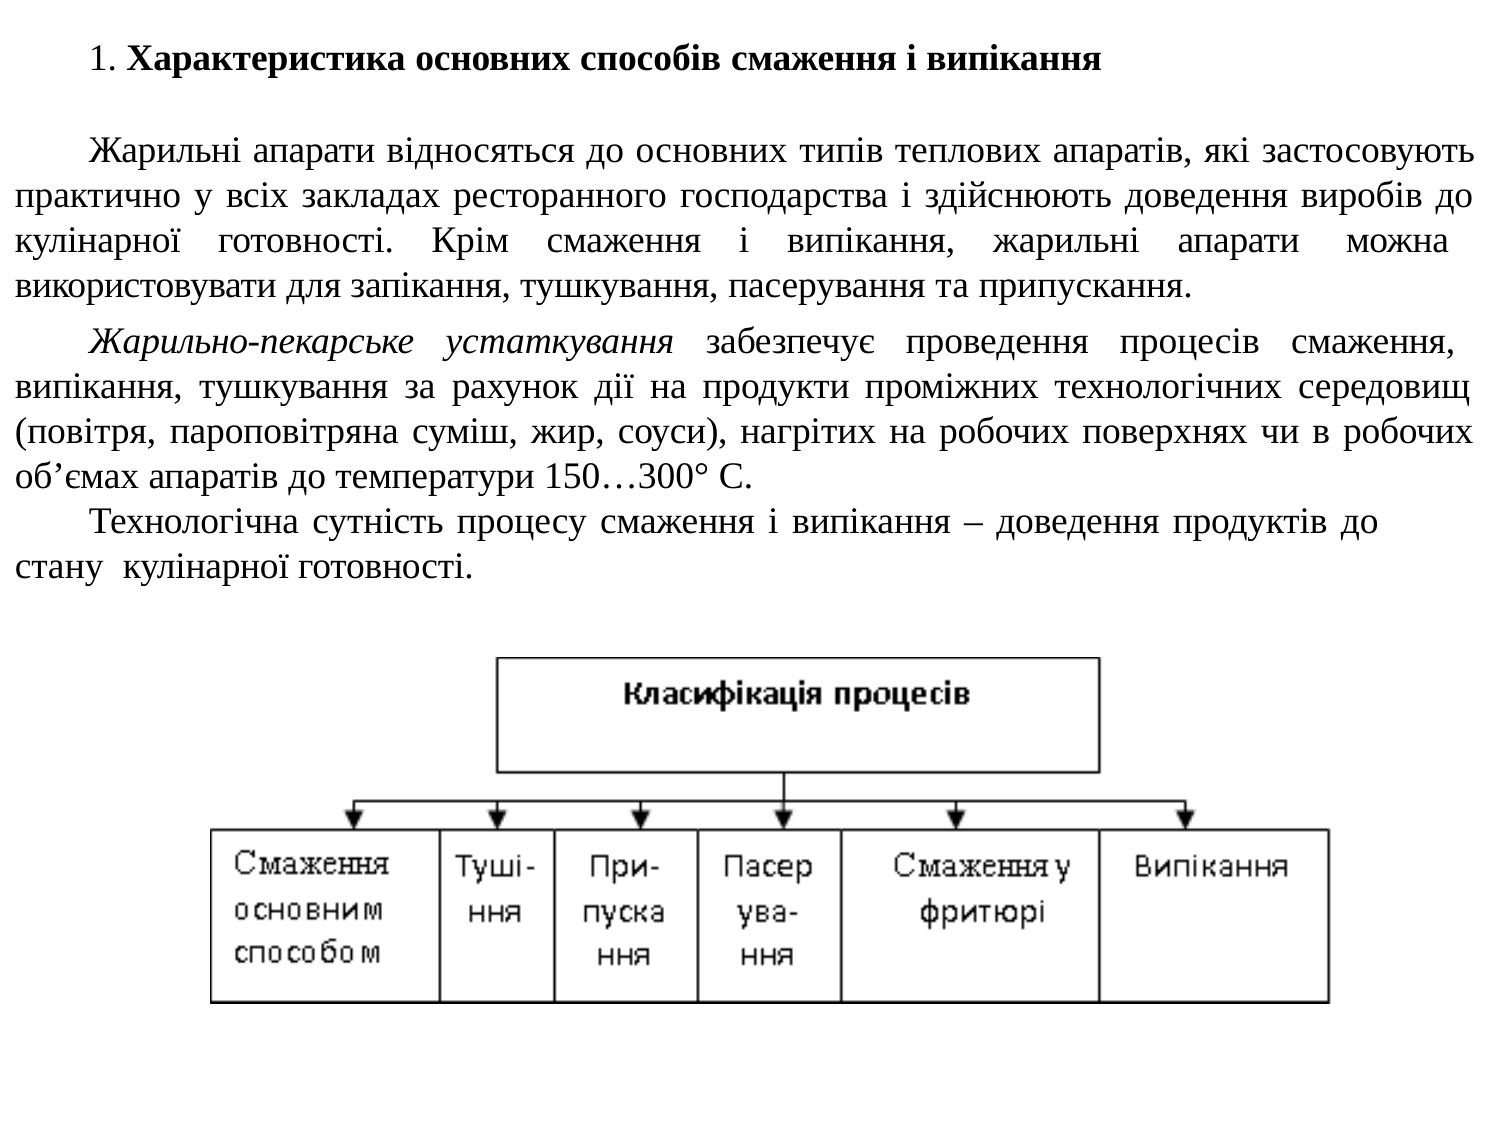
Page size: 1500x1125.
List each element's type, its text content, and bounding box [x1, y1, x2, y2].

picture [209, 657, 1334, 1004]
text_box 1. Характеристика основних способів смаження і випікання Жарильні апарати відносяться до основних типів теплових апаратів, які застосовують практично у всіх закладах ресторанного господарства і здійснюють доведення виробів до кулінарної готовності. Крім смаження і випікання, жарильні апарати можна використовувати для запікання, тушкування, пасерування та припускання. Жарильно-пекарське устаткування забезпечує проведення процесів смаження, випікання, тушкування за рахунок дії на продукти проміжних технологічних середовищ (повітря, пароповітряна суміш, жир, соуси), нагрітих на робочих поверхнях чи в робочих об’ємах апаратів до температури 150…300° С. Технологічна сутність процесу смаження і випікання – доведення продуктів до стану кулінарної готовності. [12, 31, 1487, 586]
